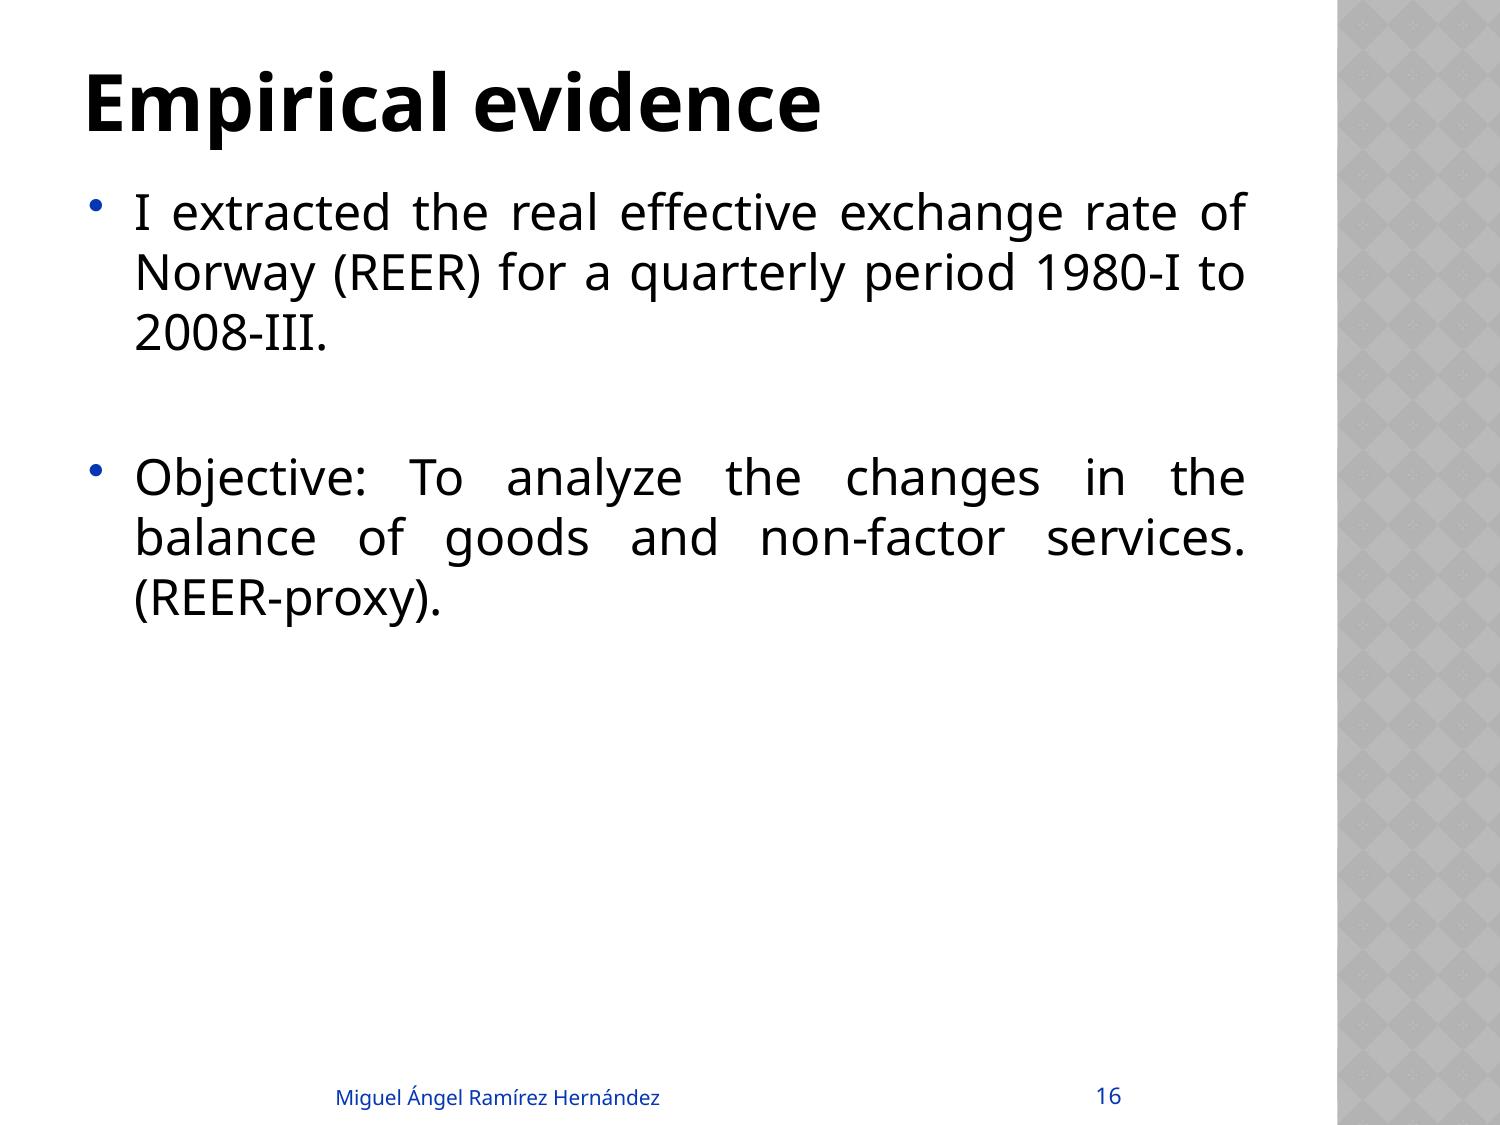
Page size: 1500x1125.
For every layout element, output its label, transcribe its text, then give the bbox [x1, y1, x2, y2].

list I extracted the real effective exchange rate of Norway (REER) for a quarterly period 1980-I to 2008-III. Objective: To analyze the changes in the balance of goods and non-factor services. (REER-proxy). [75, 172, 1263, 1059]
title Empirical evidence [75, 0, 1263, 148]
slide_number 16 [1025, 1075, 1122, 1113]
footer Miguel Ángel Ramírez Hernández [75, 1075, 675, 1114]
